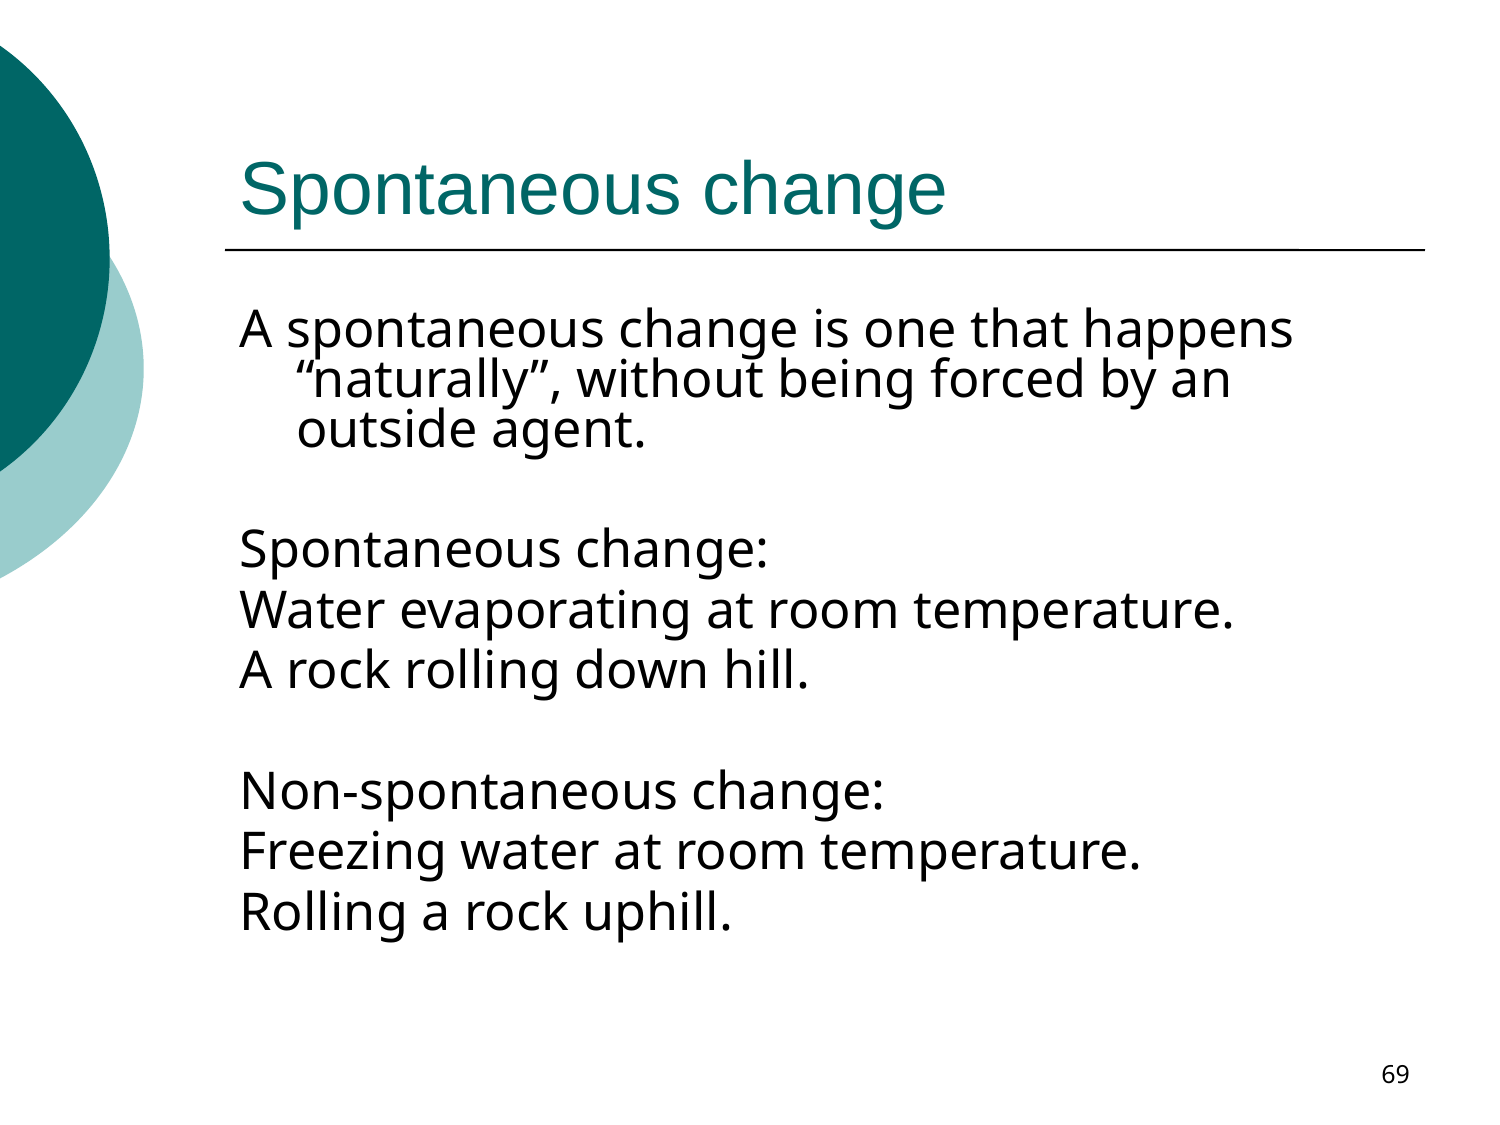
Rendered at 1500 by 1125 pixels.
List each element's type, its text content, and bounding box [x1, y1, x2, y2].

title Spontaneous change [224, 49, 1425, 237]
list A spontaneous change is one that happens “naturally”, without being forced by an outside agent. Spontaneous change: Water evaporating at room temperature. A rock rolling down hill. Non-spontaneous change: Freezing water at room temperature. Rolling a rock uphill. [224, 299, 1425, 975]
slide_number 69 [1074, 1025, 1425, 1100]
